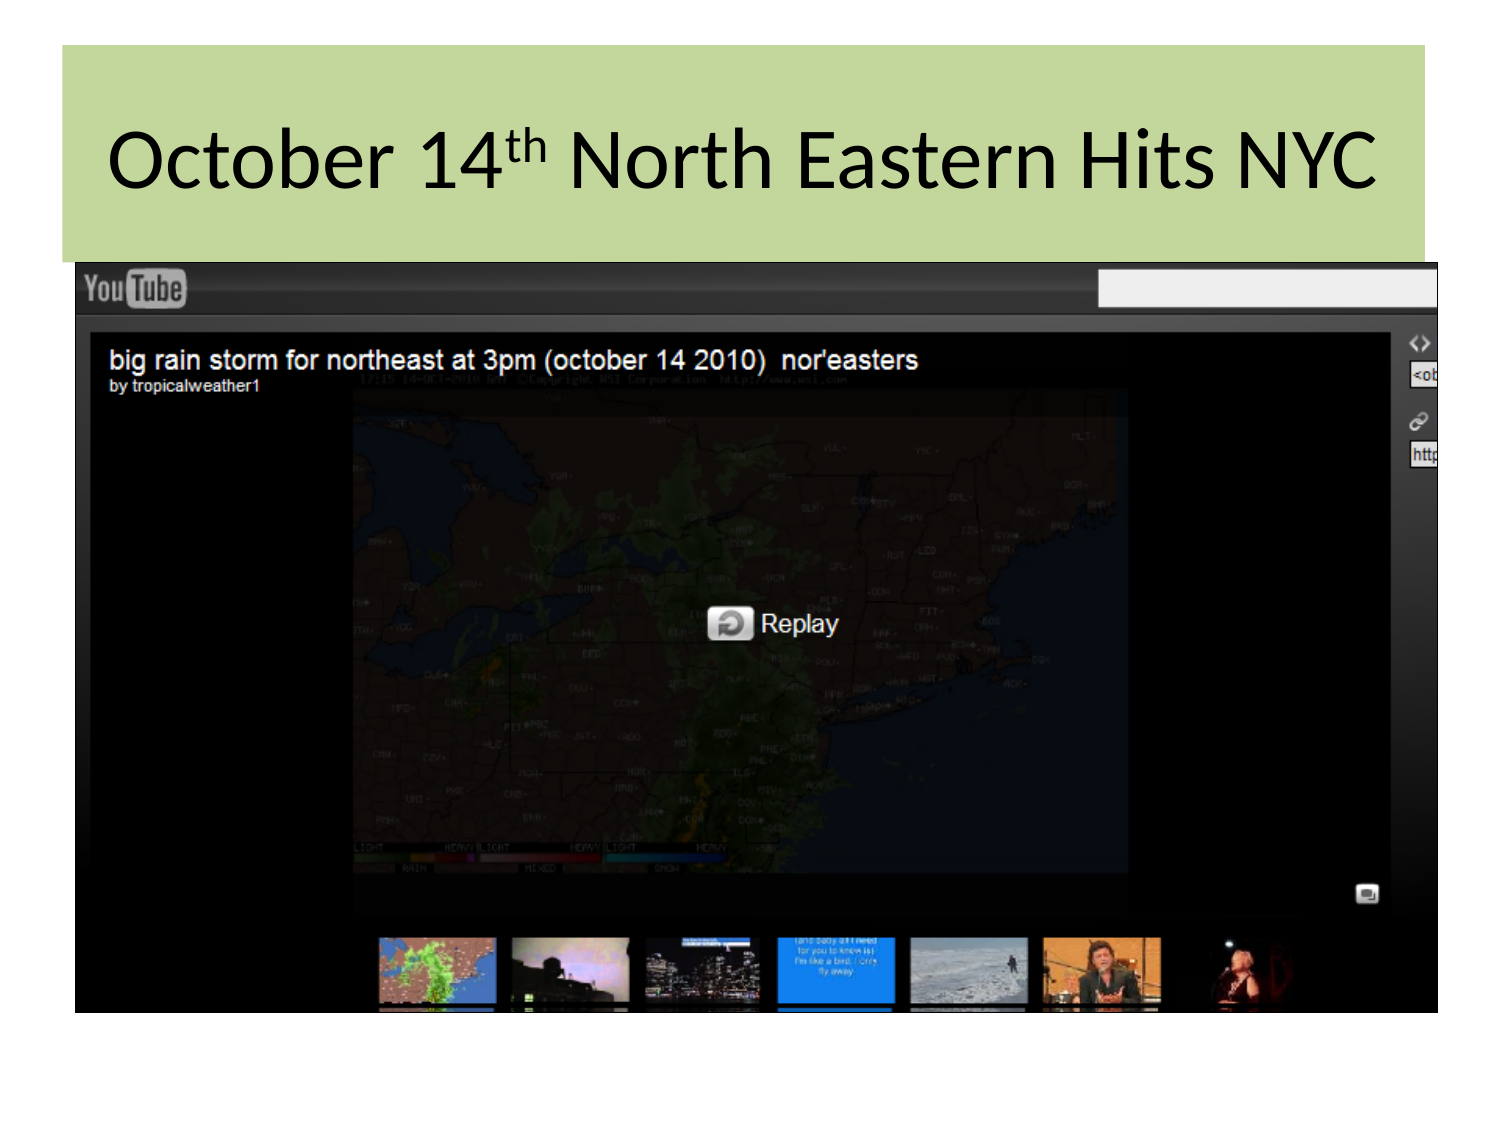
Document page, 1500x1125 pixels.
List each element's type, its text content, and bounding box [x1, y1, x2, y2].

title October 14th North Eastern Hits NYC [62, 45, 1425, 263]
picture [76, 263, 1437, 1012]
